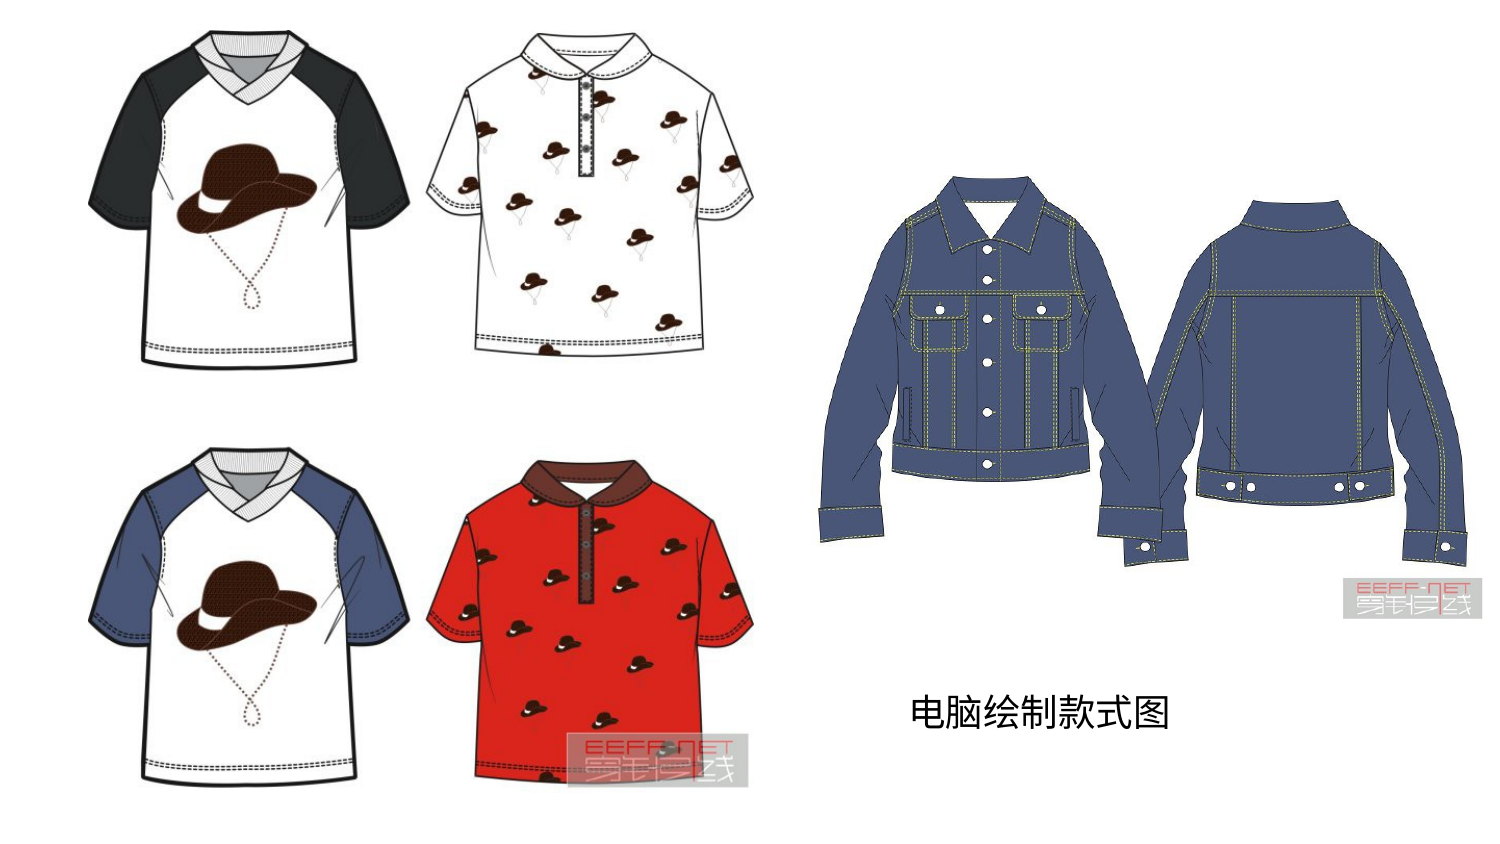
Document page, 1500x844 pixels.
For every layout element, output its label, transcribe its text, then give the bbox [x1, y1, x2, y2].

text_box 电脑绘制款式图 [893, 681, 1186, 742]
picture [88, 30, 754, 793]
picture [785, 111, 1486, 623]
